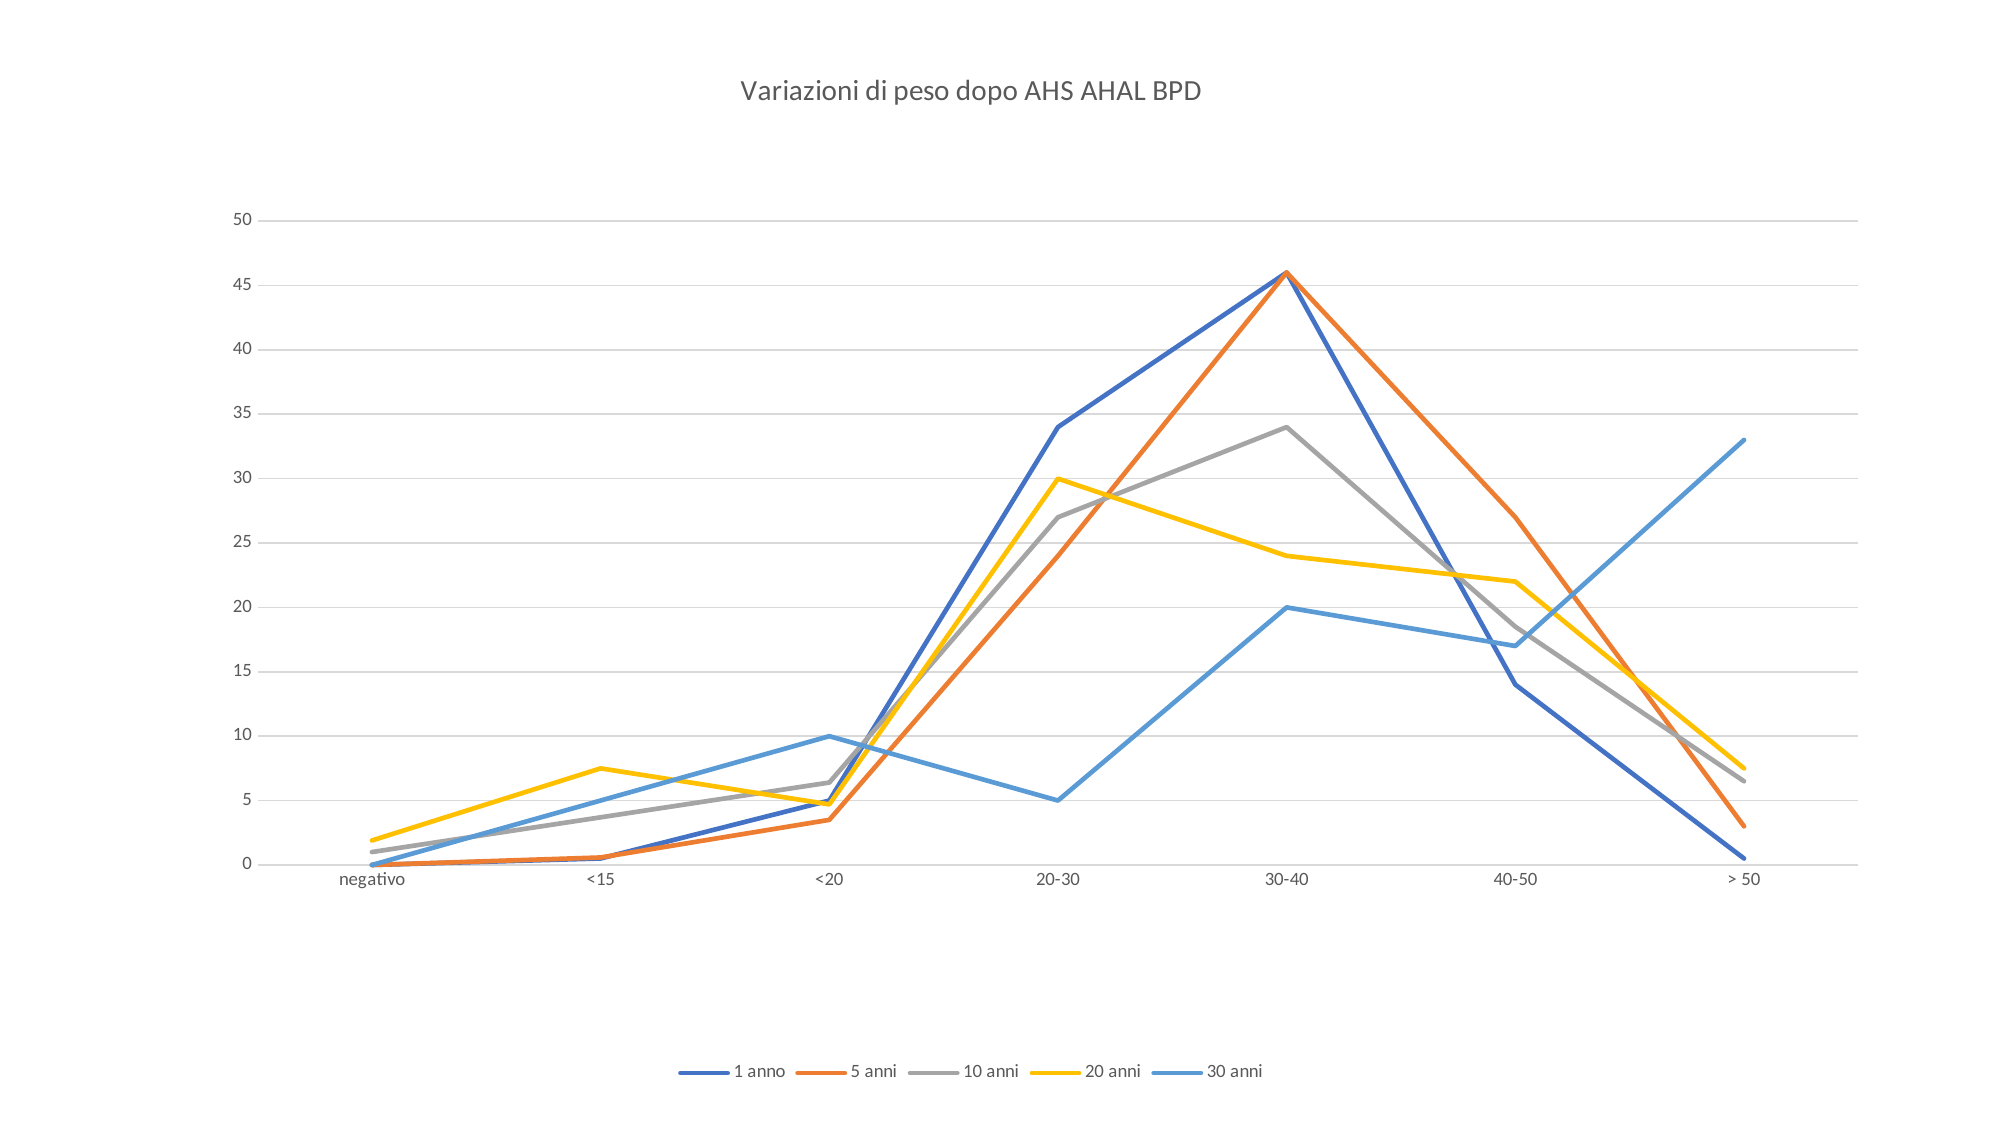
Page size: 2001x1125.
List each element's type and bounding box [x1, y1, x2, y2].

chart [85, 41, 1860, 1089]
